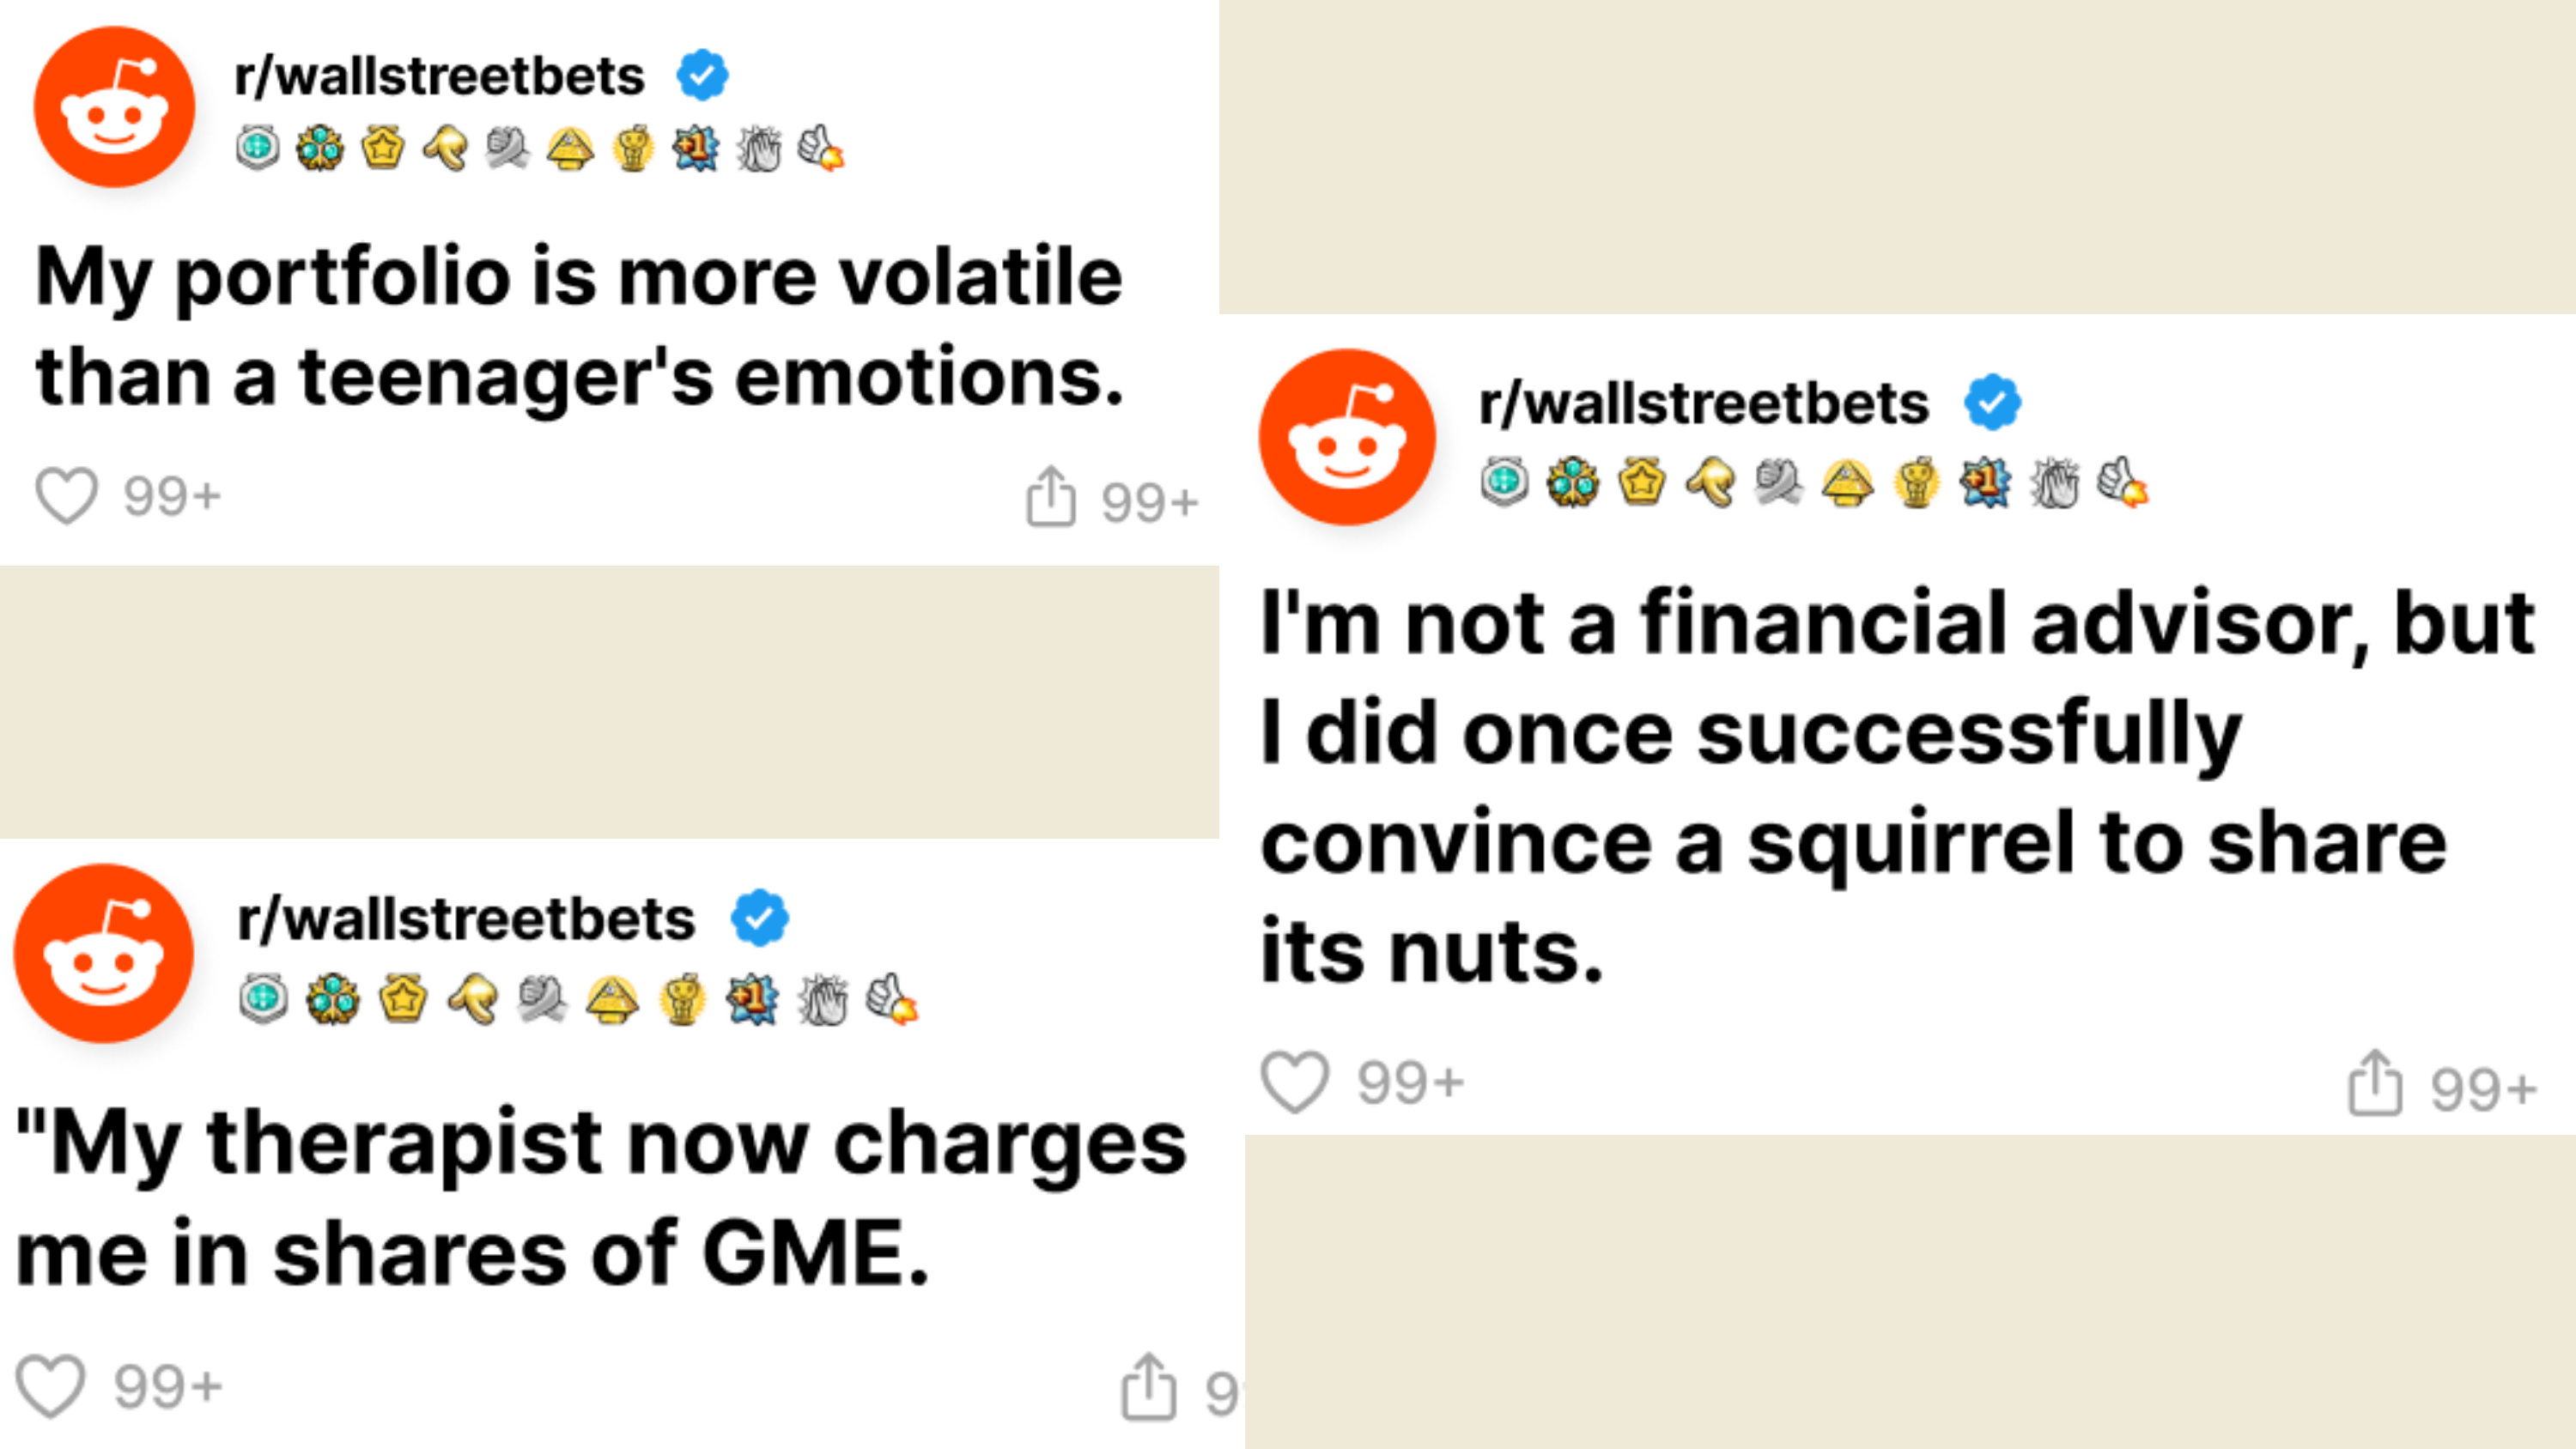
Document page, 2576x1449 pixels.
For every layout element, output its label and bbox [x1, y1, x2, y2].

text_box [0, 0, 1220, 566]
text_box [0, 839, 1246, 1449]
text_box [1219, 314, 2576, 1135]
